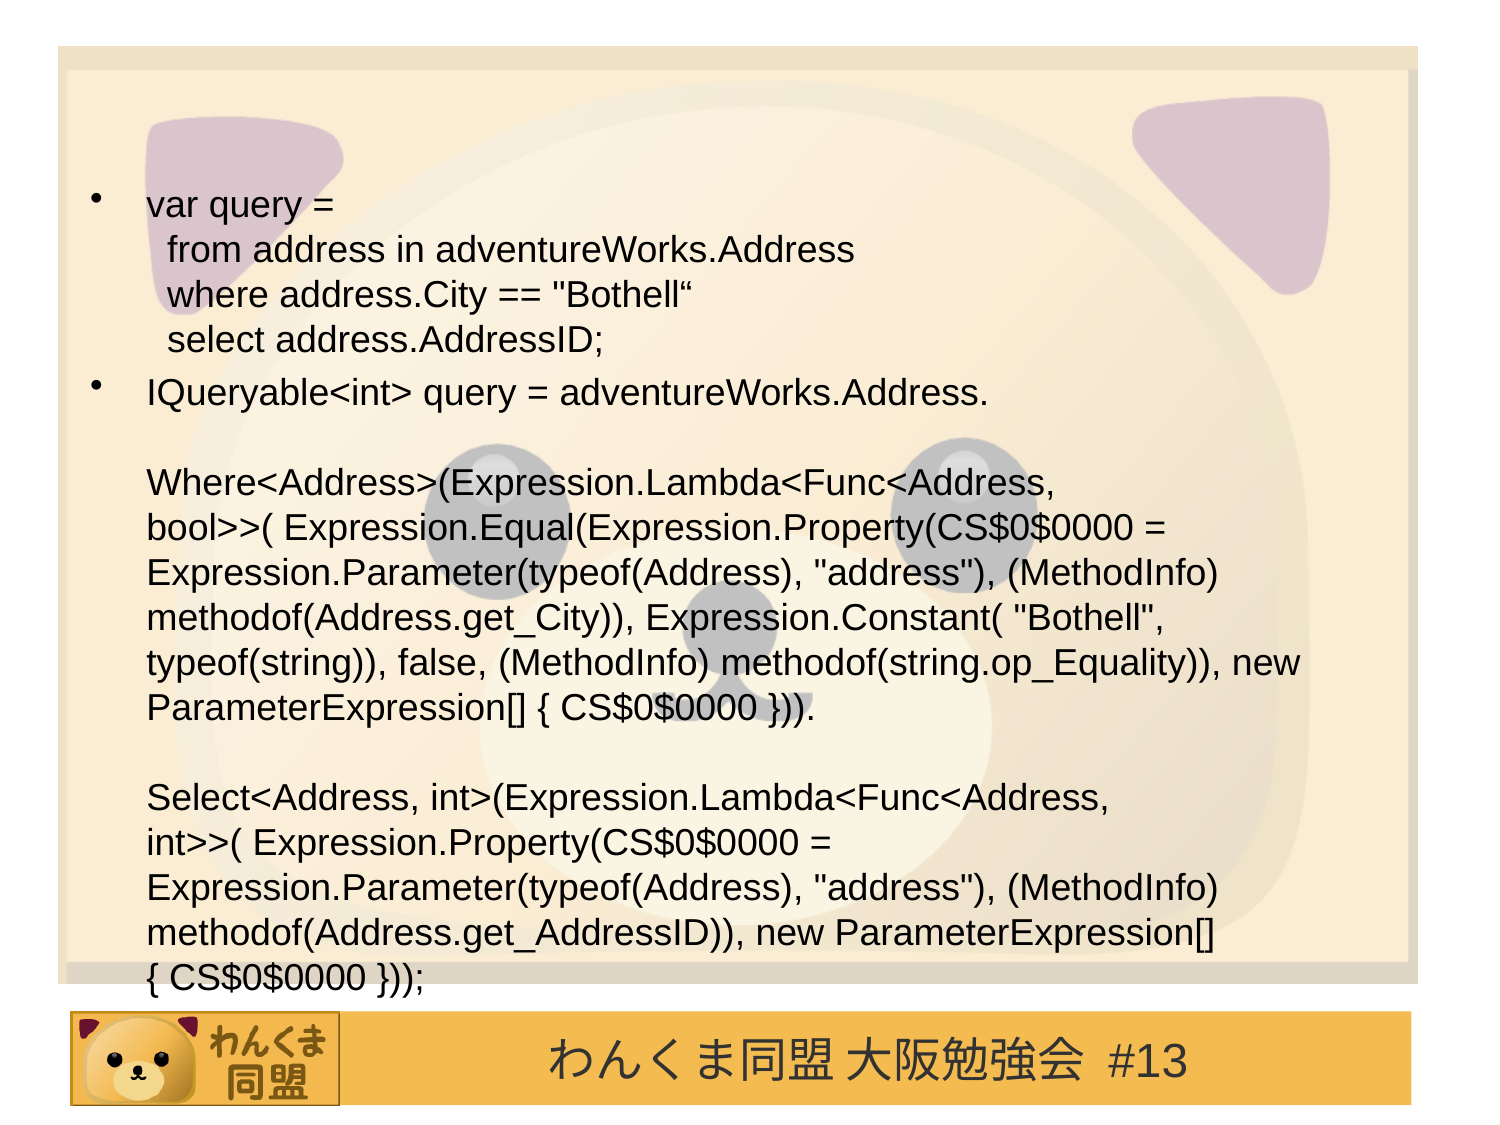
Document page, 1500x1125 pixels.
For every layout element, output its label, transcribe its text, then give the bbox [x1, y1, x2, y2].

picture [70, 1011, 340, 1106]
picture [58, 46, 1418, 984]
list var query = from address in adventureWorks.Address where address.City == "Bothell“ select address.AddressID; IQueryable<int> query = adventureWorks.Address. Where<Address>(Expression.Lambda<Func<Address, bool>>( Expression.Equal(Expression.Property(CS$0$0000 = Expression.Parameter(typeof(Address), "address"), (MethodInfo) methodof(Address.get_City)), Expression.Constant( "Bothell", typeof(string)), false, (MethodInfo) methodof(string.op_Equality)), new ParameterExpression[] { CS$0$0000 })). Select<Address, int>(Expression.Lambda<Func<Address, int>>( Expression.Property(CS$0$0000 = Expression.Parameter(typeof(Address), "address"), (MethodInfo) methodof(Address.get_AddressID)), new ParameterExpression[] { CS$0$0000 })); [74, 172, 1426, 1006]
